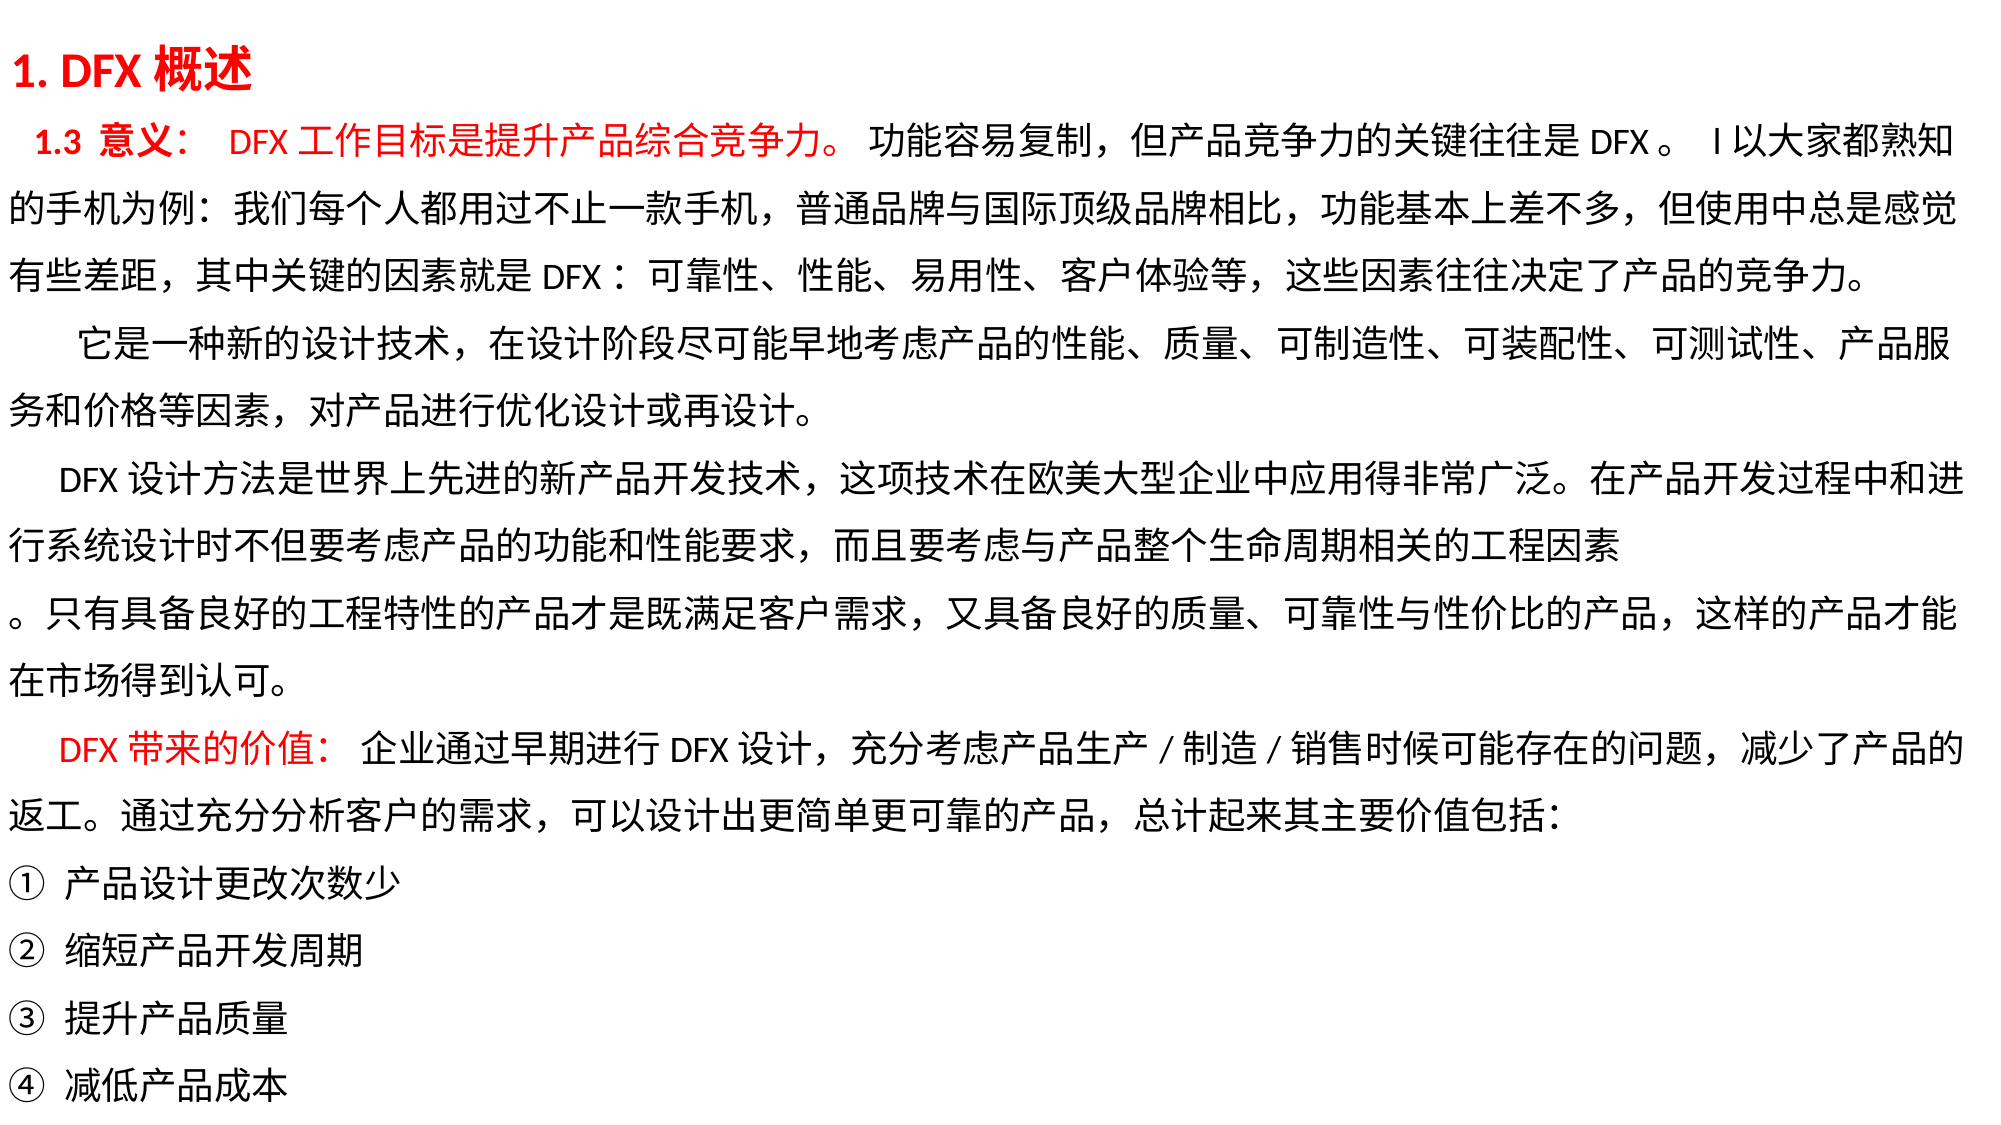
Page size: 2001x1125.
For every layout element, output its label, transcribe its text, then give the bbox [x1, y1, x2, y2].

text_box 1. DFX概述 [0, 0, 269, 105]
text_box 1.3 意义： DFX工作目标是提升产品综合竞争力。 功能容易复制，但产品竞争力的关键往往是DFX。 l以大家都熟知的手机为例：我们每个人都用过不止一款手机，普通品牌与国际顶级品牌相比，功能基本上差不多，但使用中总是感觉有些差距，其中关键的因素就是DFX：可靠性、性能、易用性、客户体验等，这些因素往往决定了产品的竞争力。 它是一种新的设计技术，在设计阶段尽可能早地考虑产品的性能、质量、可制造性、可装配性、可测试性、产品服务和价格等因素，对产品进行优化设计或再设计。 DFX设计方法是世界上先进的新产品开发技术，这项技术在欧美大型企业中应用得非常广泛。在产品开发过程中和进行系统设计时不但要考虑产品的功能和性能要求，而且要考虑与产品整个生命周期相关的工程因素 。只有具备良好的工程特性的产品才是既满足客户需求，又具备良好的质量、可靠性与性价比的产品，这样的产品才能在市场得到认可。 DFX带来的价值： 企业通过早期进行DFX设计，充分考虑产品生产/制造/销售时候可能存在的问题，减少了产品的返工。通过充分分析客户的需求，可以设计出更简单更可靠的产品，总计起来其主要价值包括： 产品设计更改次数少 缩短产品开发周期 提升产品质量 减低产品成本 [0, 87, 2000, 1115]
